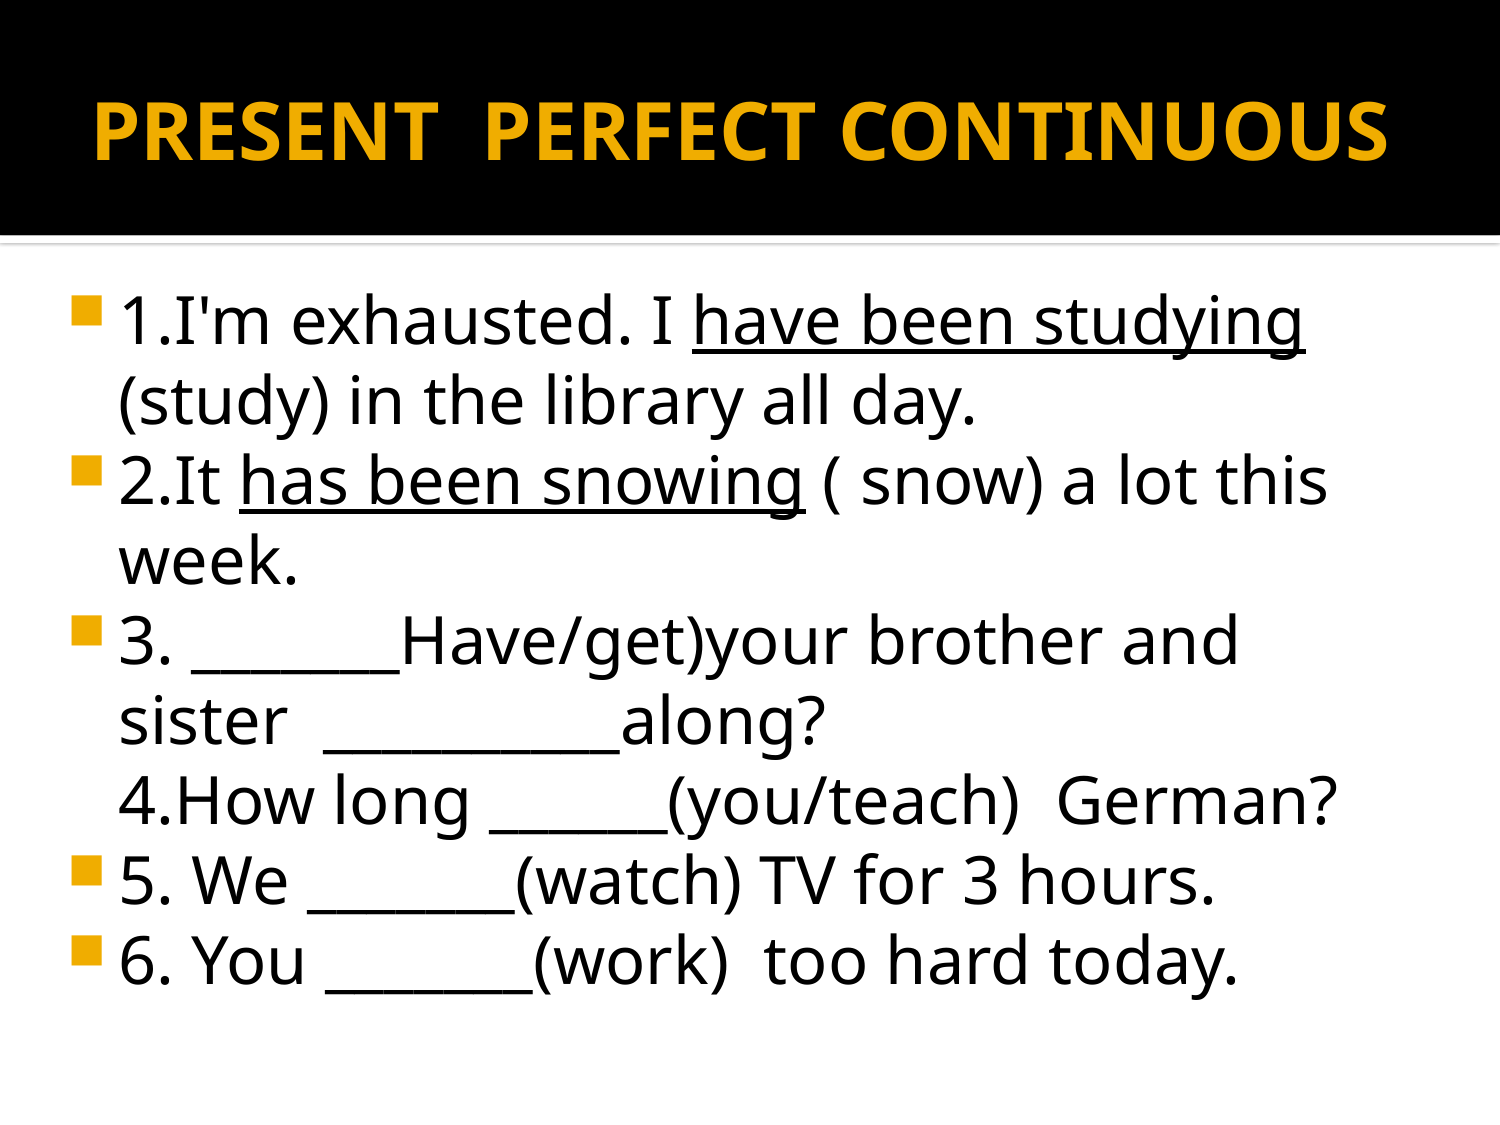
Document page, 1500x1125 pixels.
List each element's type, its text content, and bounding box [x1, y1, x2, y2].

title PRESENT PERFECT CONTINUOUS [75, 25, 1425, 231]
list 1.I'm exhausted. I have been studying (study) in the library all day. 2.It has been snowing ( snow) a lot this week. 3. _______Have/get)your brother and sister __________along? 4.How long ______(you/teach) German? 5. We _______(watch) TV for 3 hours. 6. You _______(work) too hard today. [37, 262, 1425, 1050]
